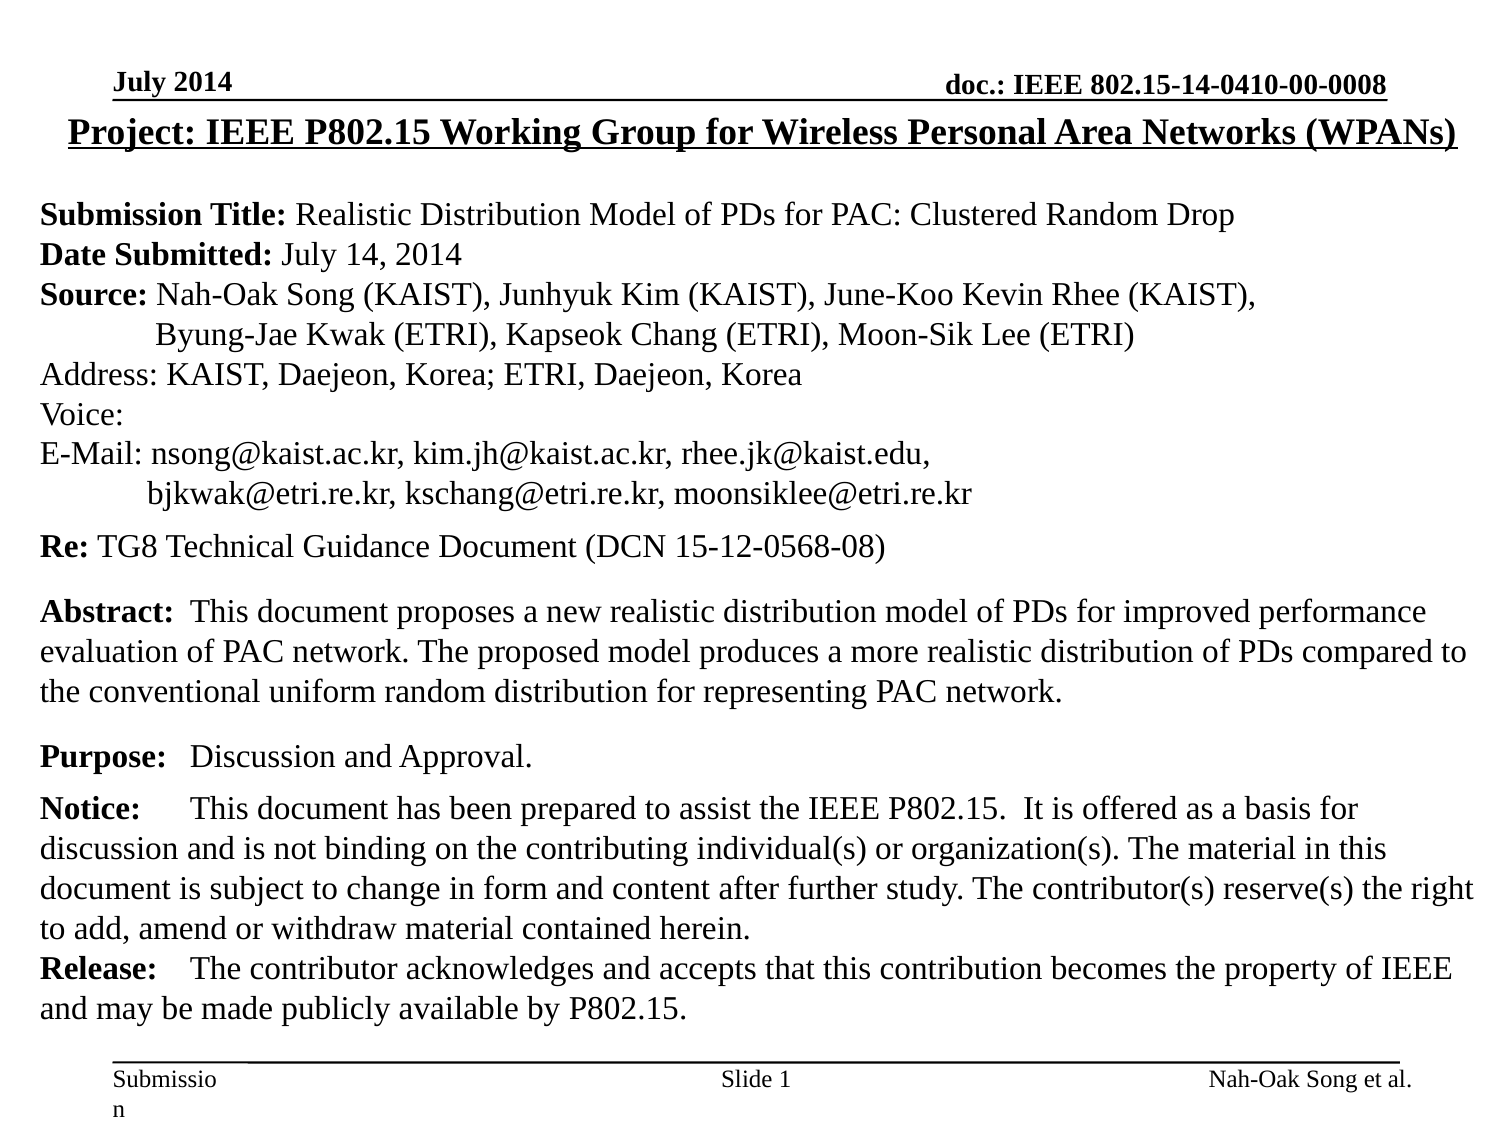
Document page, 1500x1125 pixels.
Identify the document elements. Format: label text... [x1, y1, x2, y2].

footer Nah-Oak Song et al. [900, 1062, 1413, 1093]
slide_number Slide 1 [712, 1062, 800, 1093]
text_box Project: IEEE P802.15 Working Group for Wireless Personal Area Networks (WPANs) Submission Title: Realistic Distribution Model of PDs for PAC: Clustered Random Drop Date Submitted: July 14, 2014 Source: Nah-Oak Song (KAIST), Junhyuk Kim (KAIST), June-Koo Kevin Rhee (KAIST), Byung-Jae Kwak (ETRI), Kapseok Chang (ETRI), Moon-Sik Lee (ETRI) Address: KAIST, Daejeon, Korea; ETRI, Daejeon, Korea Voice: E-Mail: nsong@kaist.ac.kr, kim.jh@kaist.ac.kr, rhee.jk@kaist.edu, bjkwak@etri.re.kr, kschang@etri.re.kr, moonsiklee@etri.re.kr Re: TG8 Technical Guidance Document (DCN 15-12-0568-08) Abstract: This document proposes a new realistic distribution model of PDs for improved performance evaluation of PAC network. The proposed model produces a more realistic distribution of PDs compared to the conventional uniform random distribution for representing PAC network. Purpose: Discussion and Approval. Notice: This document has been prepared to assist the IEEE P802.15. It is offered as a basis for discussion and is not binding on the contributing individual(s) or organization(s). The material in this document is subject to change in form and content after further study. The contributor(s) reserve(s) the right to add, amend or withdraw material contained herein. Release: The contributor acknowledges and accepts that this contribution becomes the property of IEEE and may be made publicly available by P802.15. [24, 99, 1500, 1034]
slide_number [112, 62, 375, 98]
